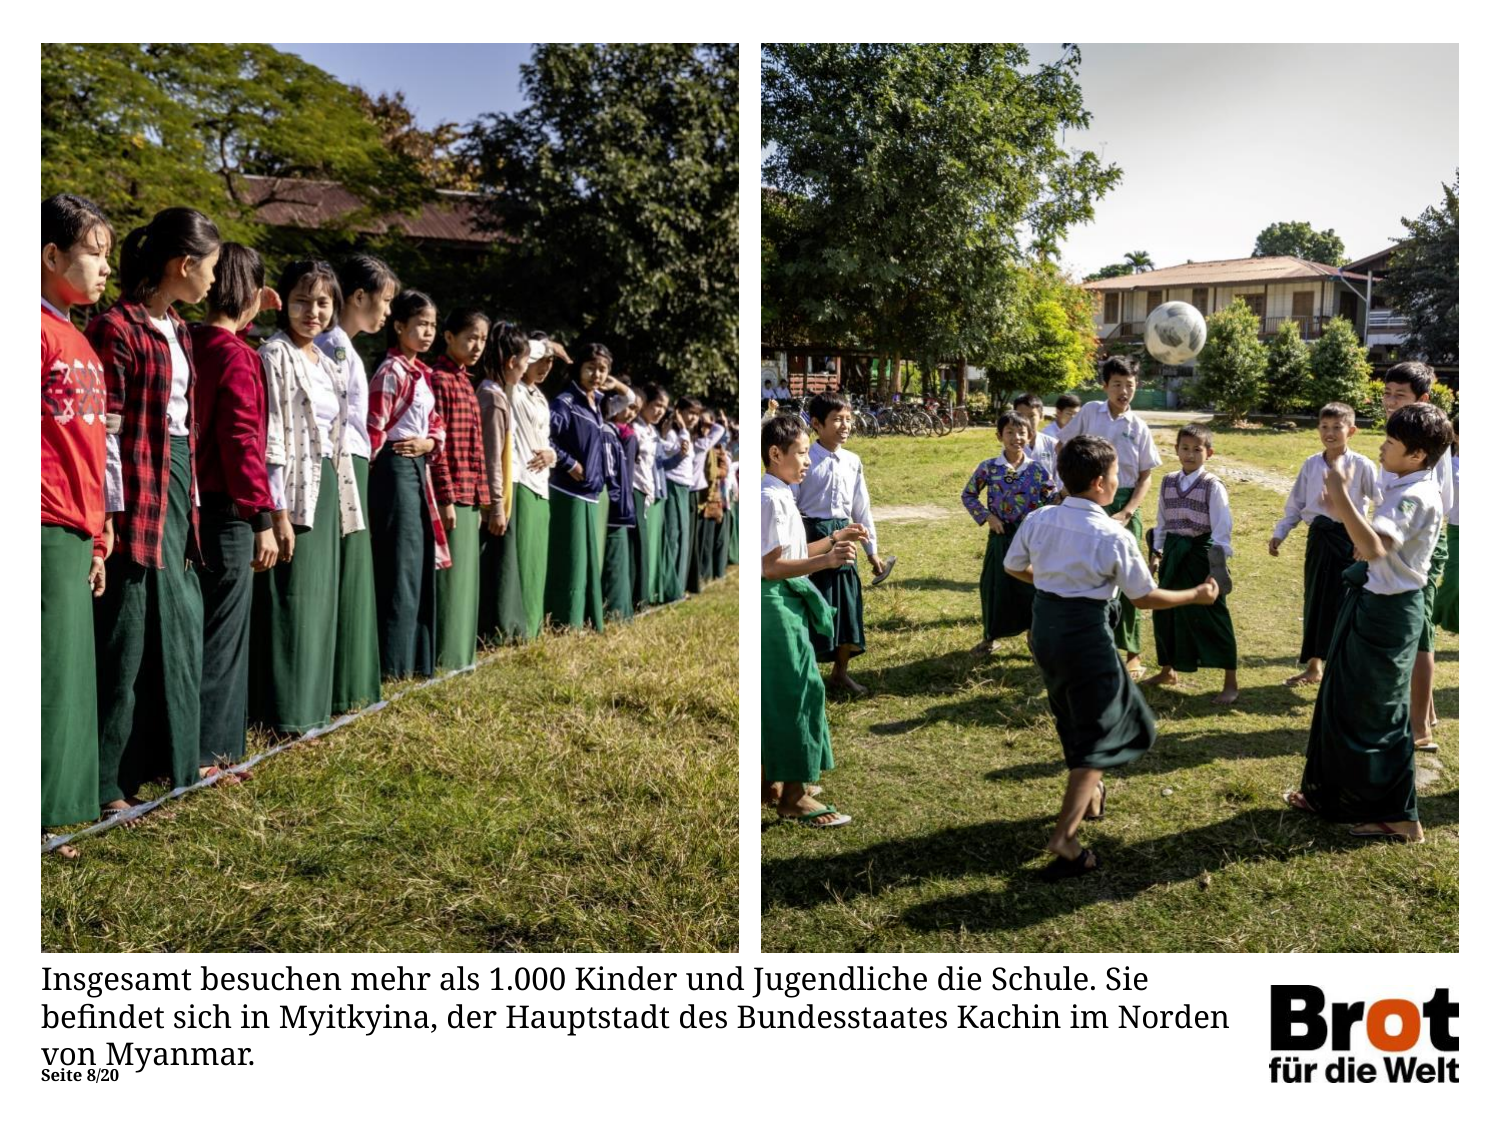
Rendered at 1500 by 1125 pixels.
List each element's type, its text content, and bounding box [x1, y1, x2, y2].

text_box Insgesamt besuchen mehr als 1.000 Kinder und Jugendliche die Schule. Sie befindet sich in Myitkyina, der Hauptstadt des Bundesstaates Kachin im Norden von Myanmar. [41, 952, 1270, 1080]
picture [761, 43, 1460, 953]
picture [1269, 985, 1459, 1083]
picture [40, 42, 739, 953]
